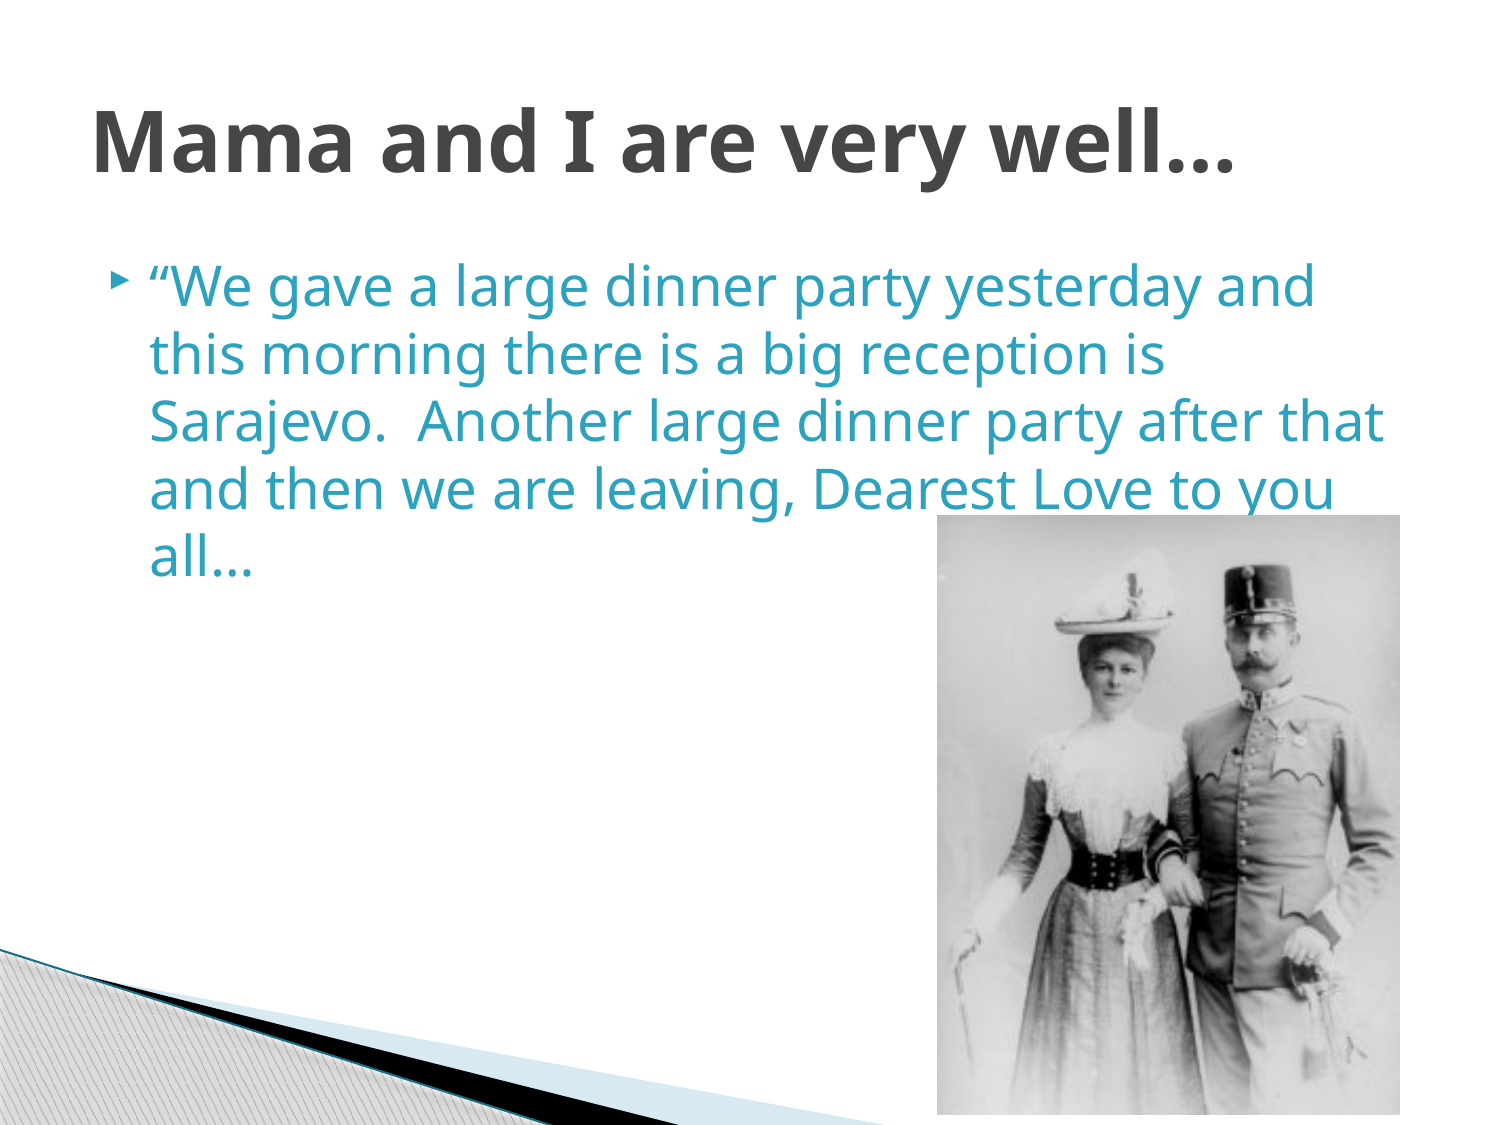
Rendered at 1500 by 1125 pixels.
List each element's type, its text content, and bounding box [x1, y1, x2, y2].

title Mama and I are very well… [75, 45, 1425, 233]
picture [937, 514, 1401, 1115]
list “We gave a large dinner party yesterday and this morning there is a big reception is Sarajevo. Another large dinner party after that and then we are leaving, Dearest Love to you all… [75, 243, 1425, 986]
